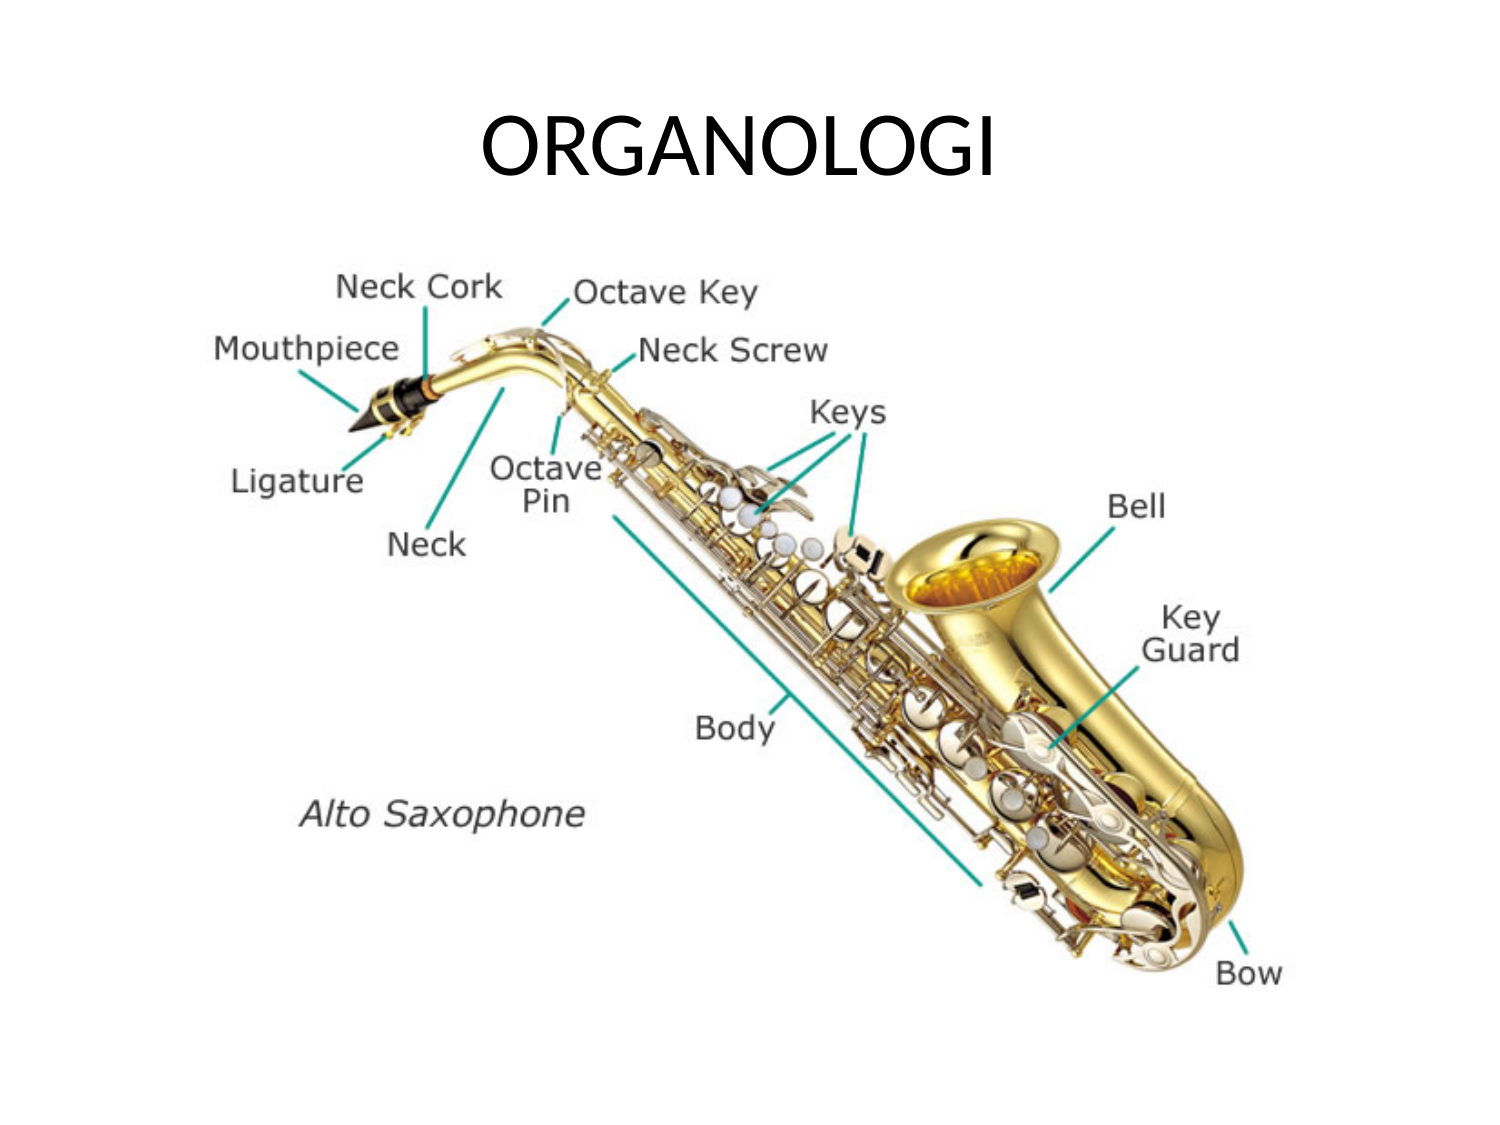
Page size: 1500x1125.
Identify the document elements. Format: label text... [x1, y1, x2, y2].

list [205, 262, 1295, 1006]
title ORGANOLOGI [75, 45, 1425, 233]
